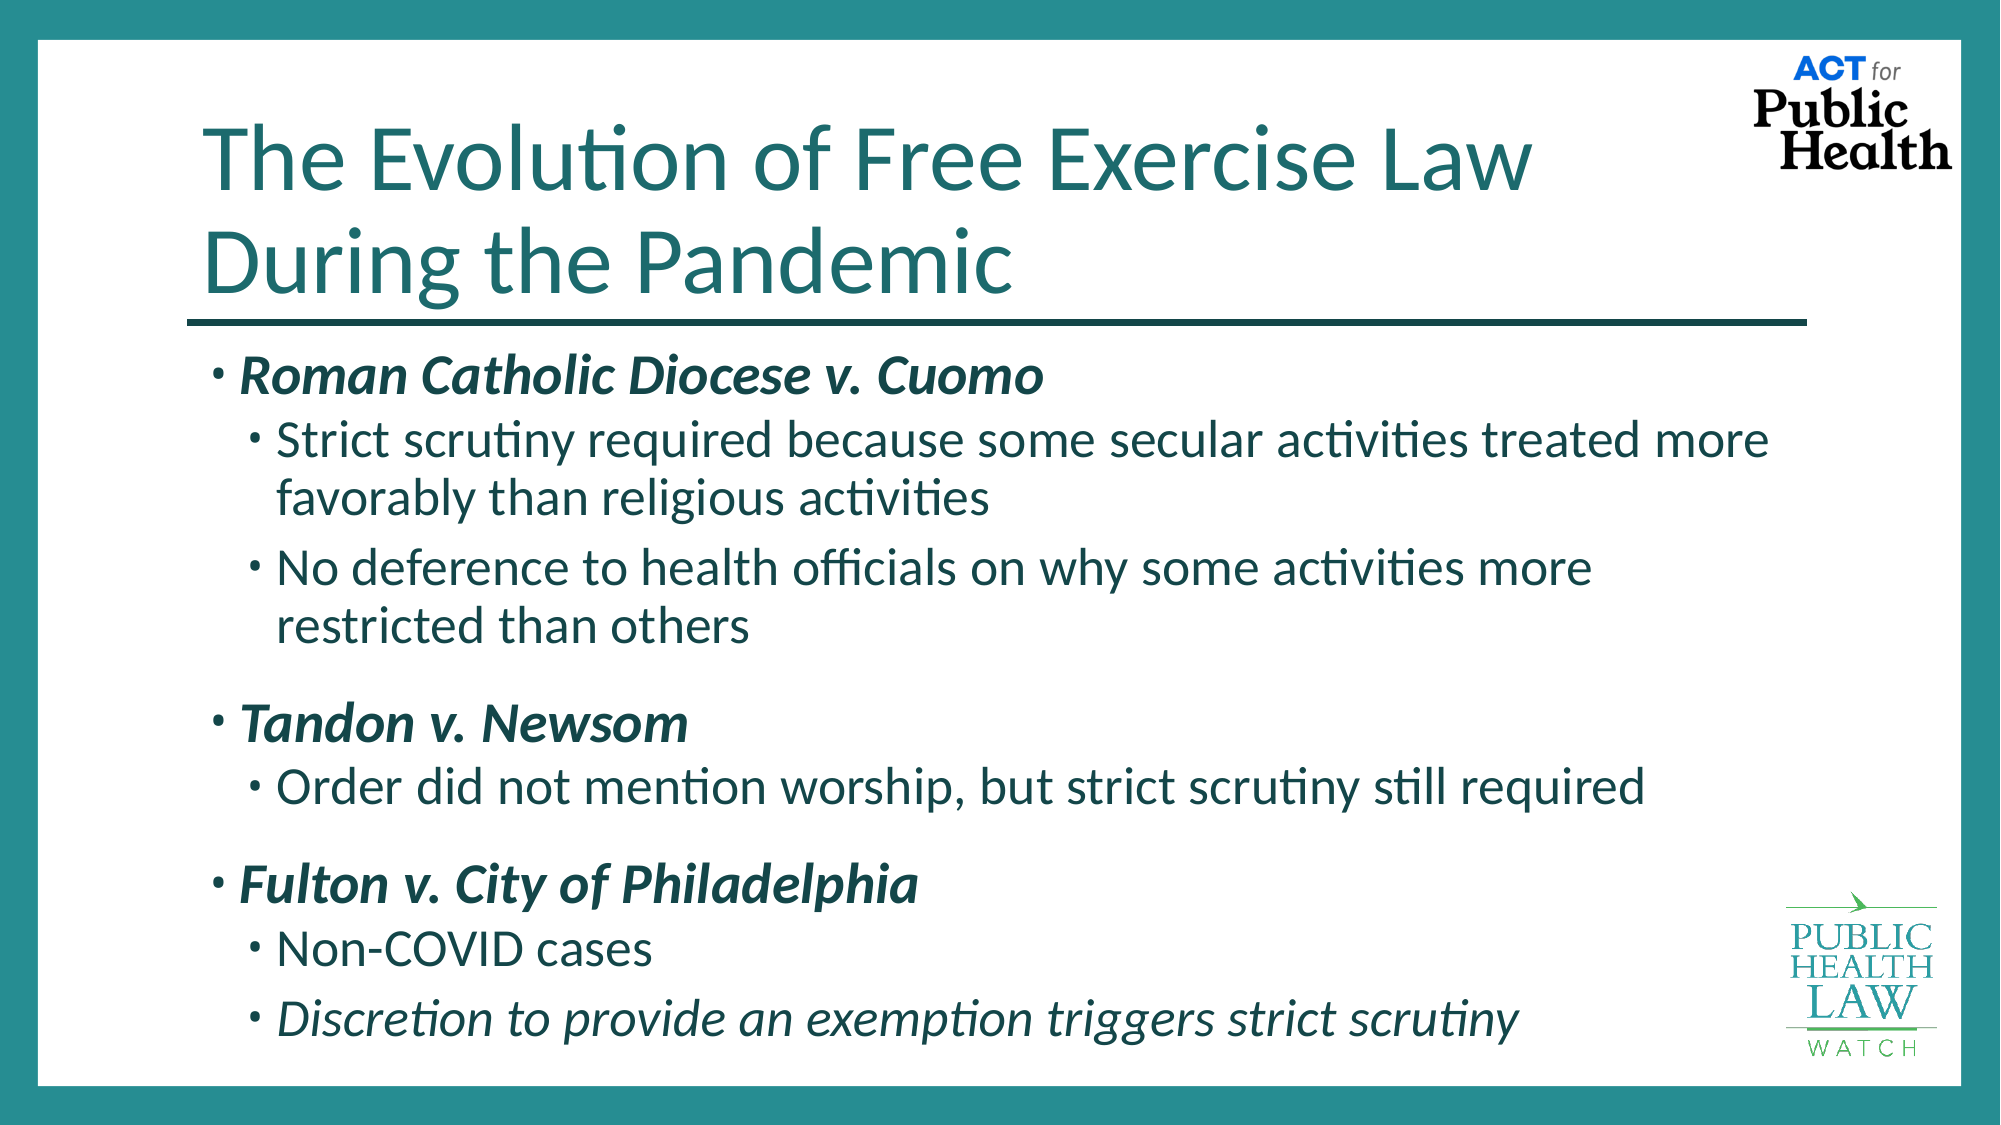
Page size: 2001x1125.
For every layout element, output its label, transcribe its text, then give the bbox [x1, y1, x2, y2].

title The Evolution of Free Exercise Law During the Pandemic [187, 99, 1808, 323]
list Roman Catholic Diocese v. Cuomo Strict scrutiny required because some secular activities treated more favorably than religious activities No deference to health officials on why some activities more restricted than others Tandon v. Newsom Order did not mention worship, but strict scrutiny still required Fulton v. City of Philadelphia Non-COVID cases Discretion to provide an exemption triggers strict scrutiny [187, 337, 1808, 1064]
picture [1786, 891, 1937, 1067]
picture [1750, 9, 1957, 216]
